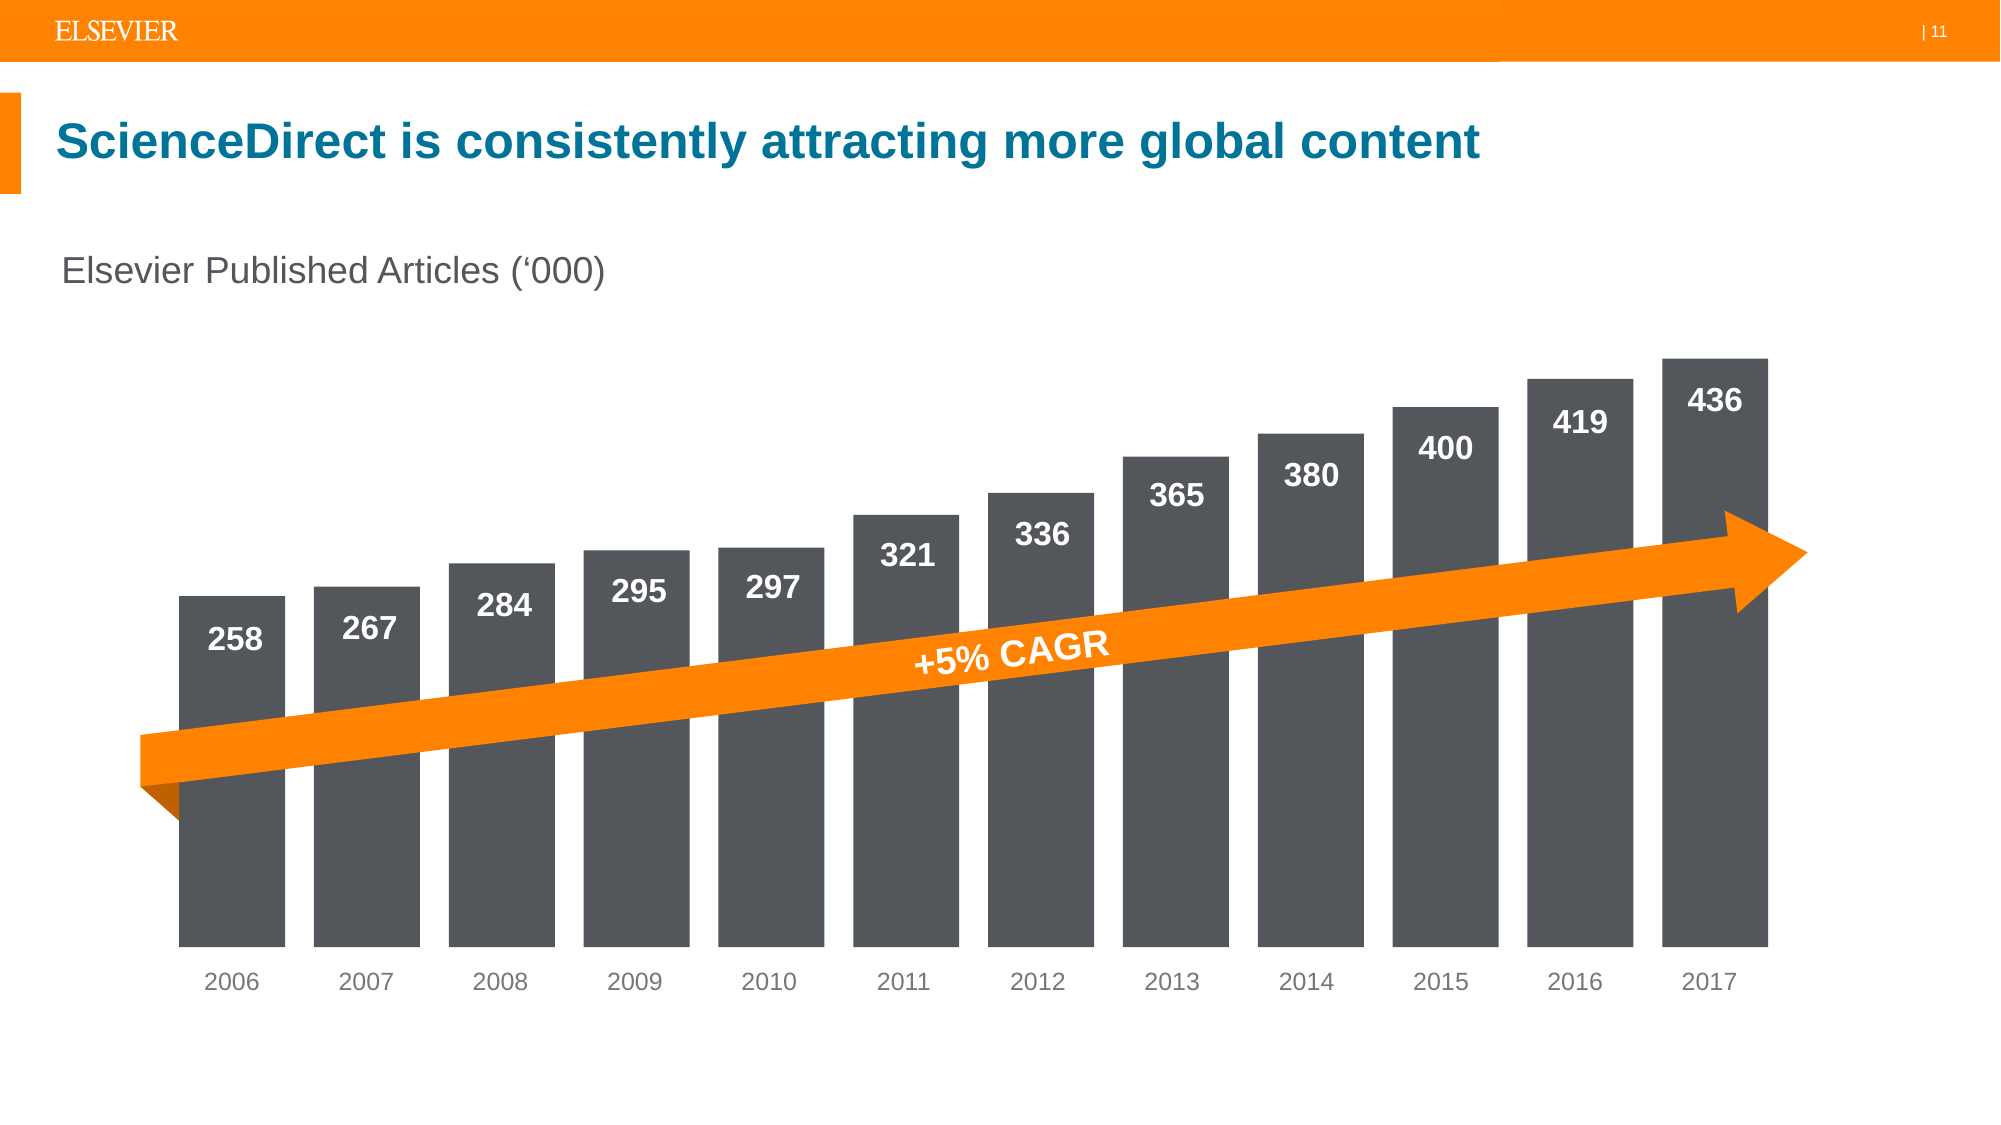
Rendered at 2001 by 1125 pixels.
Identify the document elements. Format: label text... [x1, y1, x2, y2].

text_box 2011 [849, 965, 959, 990]
text_box 2007 [312, 965, 421, 990]
text_box Elsevier Published Articles (‘000) [46, 238, 621, 298]
text_box 2009 [580, 965, 690, 990]
text_box 2015 [1386, 965, 1496, 990]
text_box 2008 [446, 965, 556, 990]
picture [0, 0, 1500, 62]
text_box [179, 358, 1769, 604]
title ScienceDirect is consistently attracting more global content [40, 73, 1541, 211]
text_box 2013 [1117, 965, 1227, 990]
text_box 2017 [1655, 965, 1765, 990]
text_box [179, 887, 1769, 948]
text_box 2012 [983, 965, 1093, 990]
text_box [0, 92, 22, 195]
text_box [85, 604, 1810, 887]
text_box 2010 [714, 965, 824, 990]
text_box 2014 [1252, 965, 1362, 990]
text_box 2016 [1520, 965, 1630, 990]
text_box 2006 [177, 965, 287, 990]
